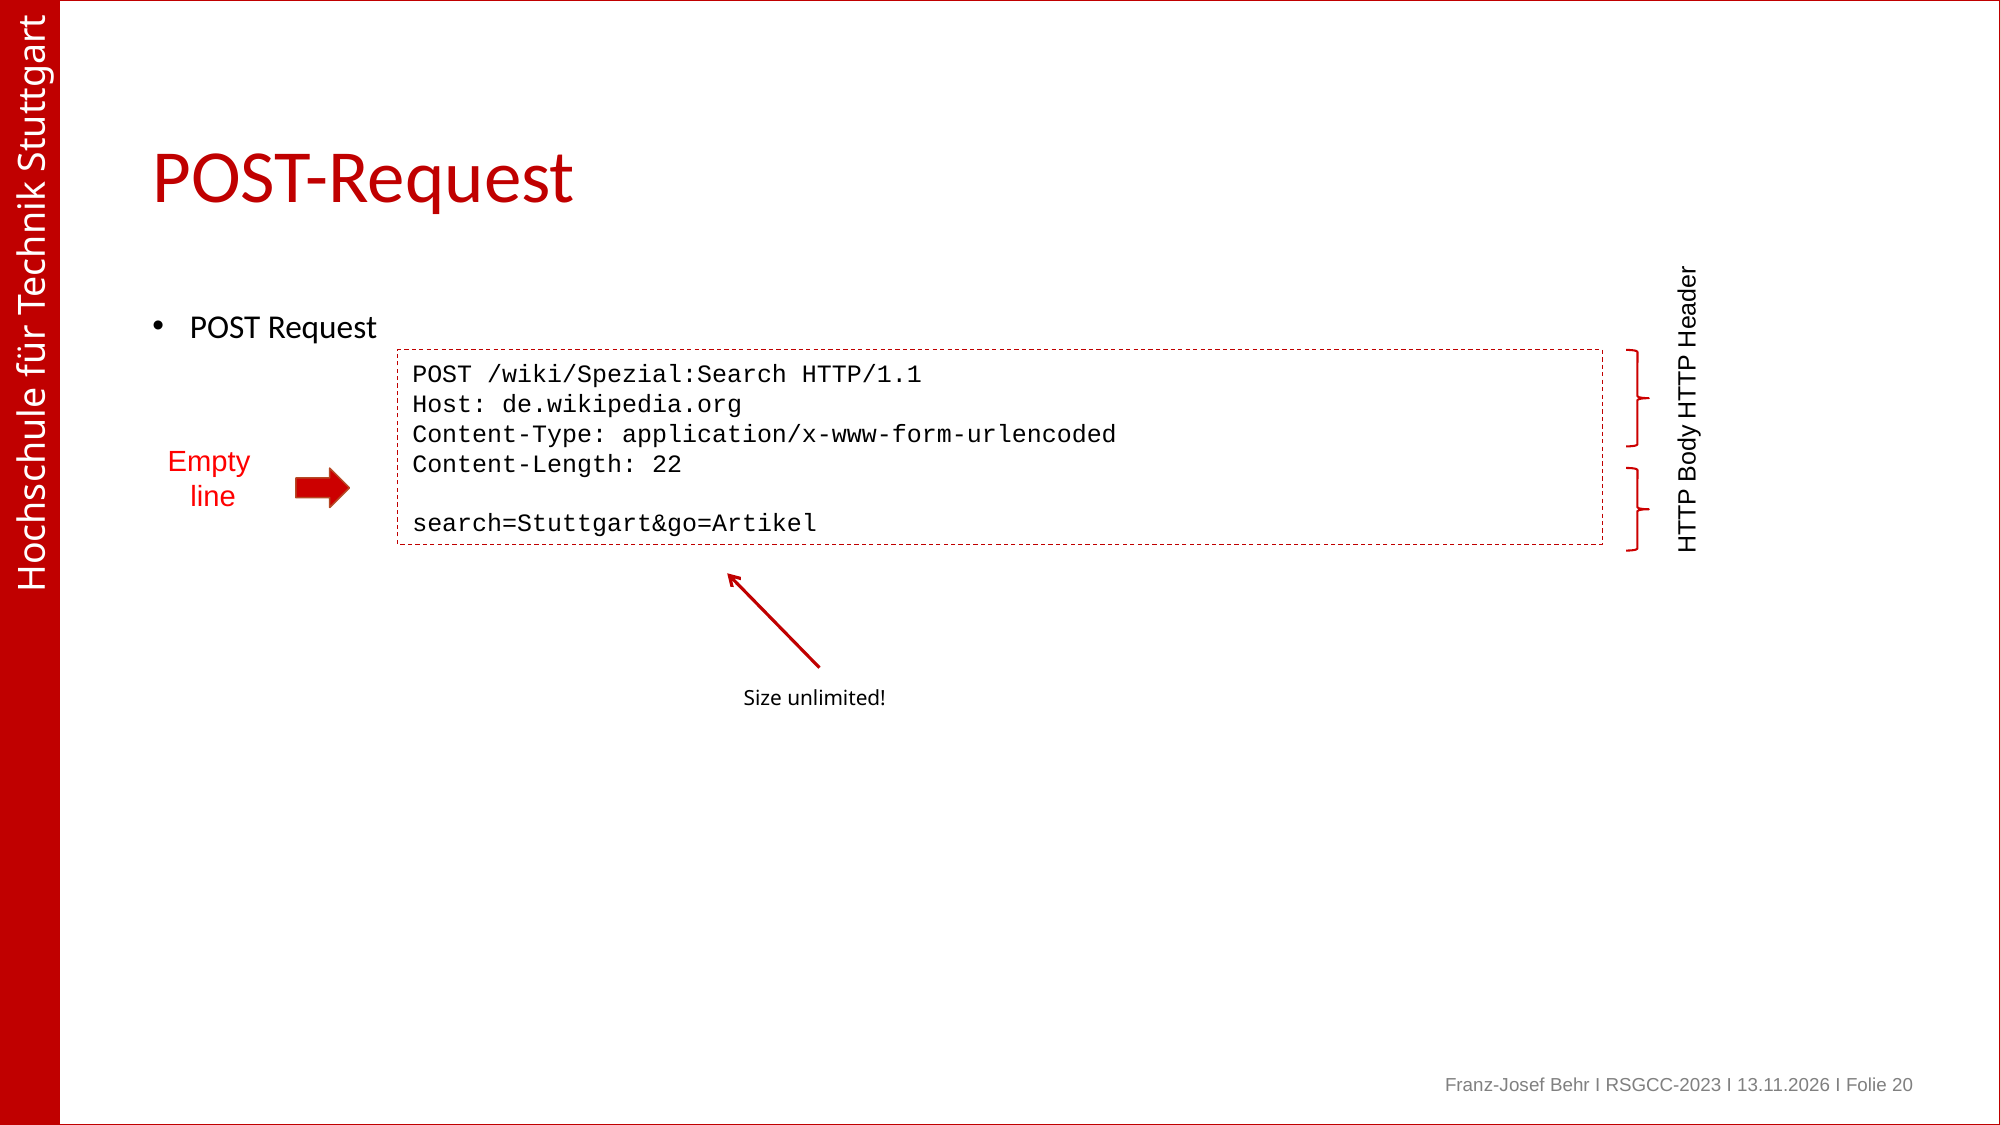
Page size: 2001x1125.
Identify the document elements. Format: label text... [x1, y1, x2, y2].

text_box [727, 573, 820, 668]
text_box HTTP Body [1663, 403, 1708, 569]
text_box Empty line [145, 434, 281, 520]
text_box Size unlimited! [729, 677, 901, 718]
text_box POST /wiki/Spezial:Search HTTP/1.1 Host: de.wikipedia.org Content-Type: application/x-www-form-urlencoded Content-Length: 22 search=Stuttgart&go=Artikel [397, 349, 1603, 545]
text_box [1626, 467, 1649, 551]
text_box [295, 468, 350, 508]
text_box [1626, 349, 1649, 447]
title POST-Request [137, 82, 1863, 275]
list POST Request [137, 302, 1863, 1014]
text_box HTTP Header [1663, 243, 1708, 403]
